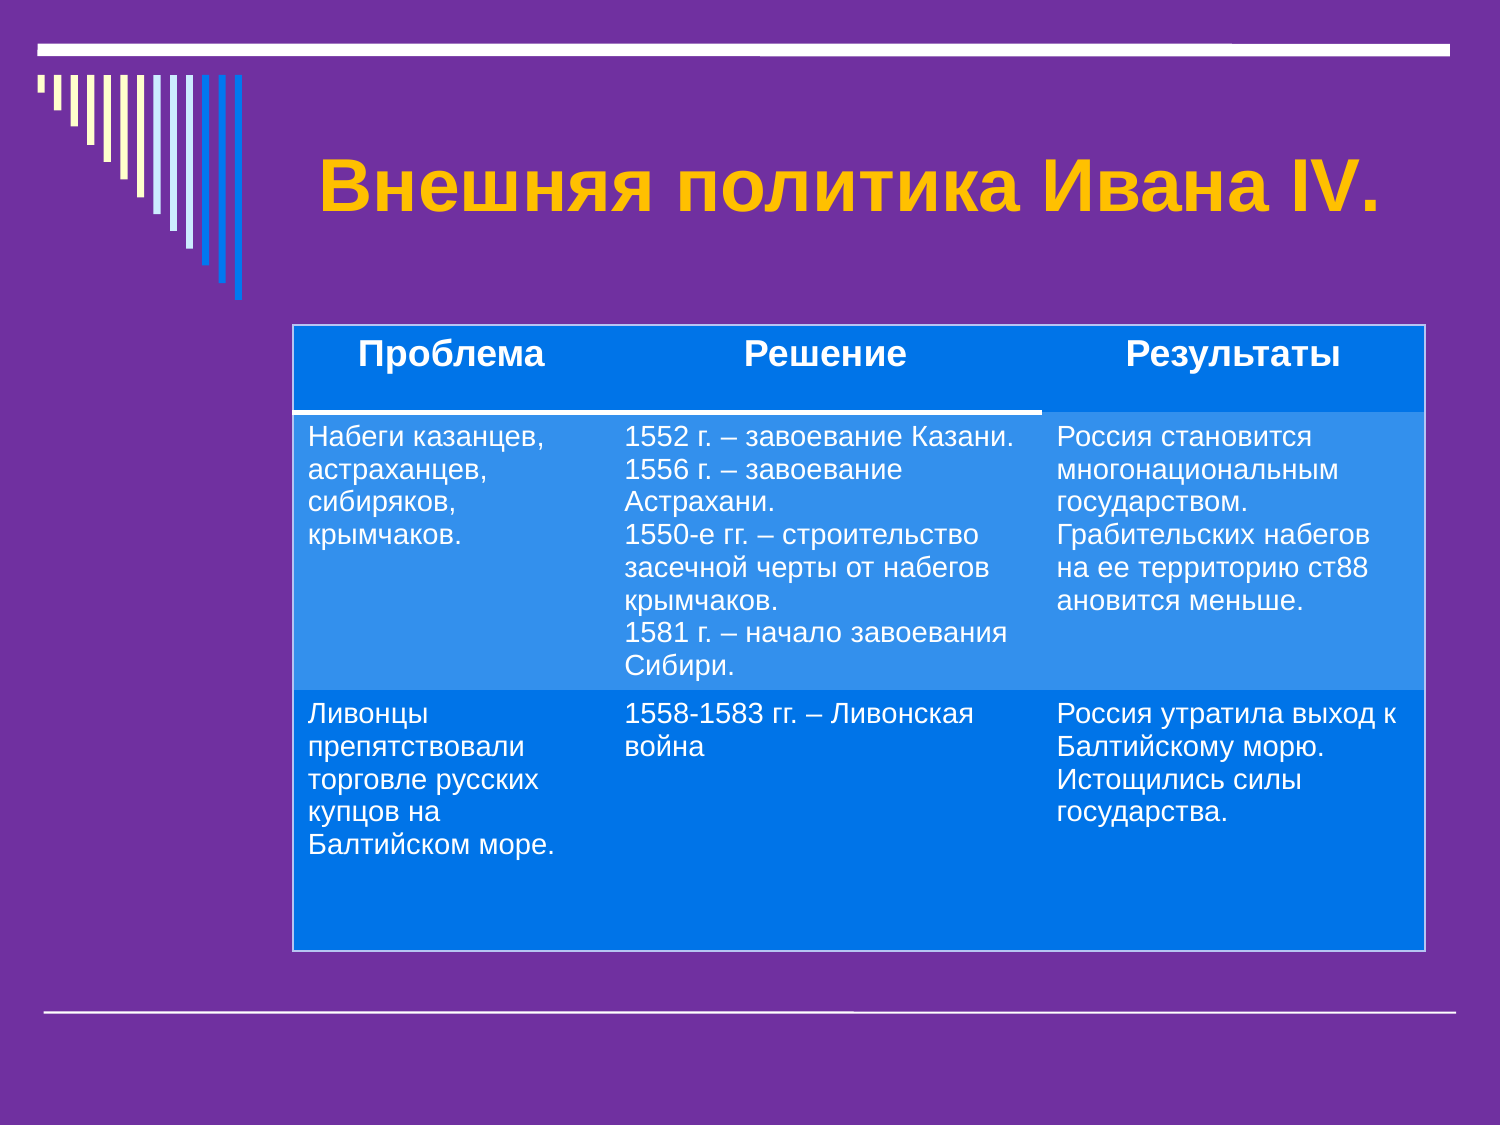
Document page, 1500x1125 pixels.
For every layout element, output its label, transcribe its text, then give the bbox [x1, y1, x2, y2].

table_header Решение [609, 326, 1042, 410]
table_cell Ливонцы препятствовали торговле русских купцов на Балтийском море. [294, 690, 609, 950]
table_cell 1558-1583 гг. – Ливонская война [609, 690, 1042, 950]
title Внешняя политика Ивана IV. [274, 74, 1426, 288]
table_cell Россия утратила выход к Балтийскому морю. Истощились силы государства. [1042, 690, 1424, 950]
table_header Результаты [1042, 326, 1424, 412]
table_cell Россия становится многонациональным государством. Грабительских набегов на ее территорию ст88ановится меньше. [1042, 412, 1424, 690]
table_cell Набеги казанцев, астраханцев, сибиряков, крымчаков. [294, 415, 609, 690]
table_cell 1552 г. – завоевание Казани. 1556 г. – завоевание Астрахани. 1550-е гг. – строительство засечной черты от набегов крымчаков. 1581 г. – начало завоевания Сибири. [609, 415, 1042, 690]
table_header Проблема [294, 326, 609, 410]
